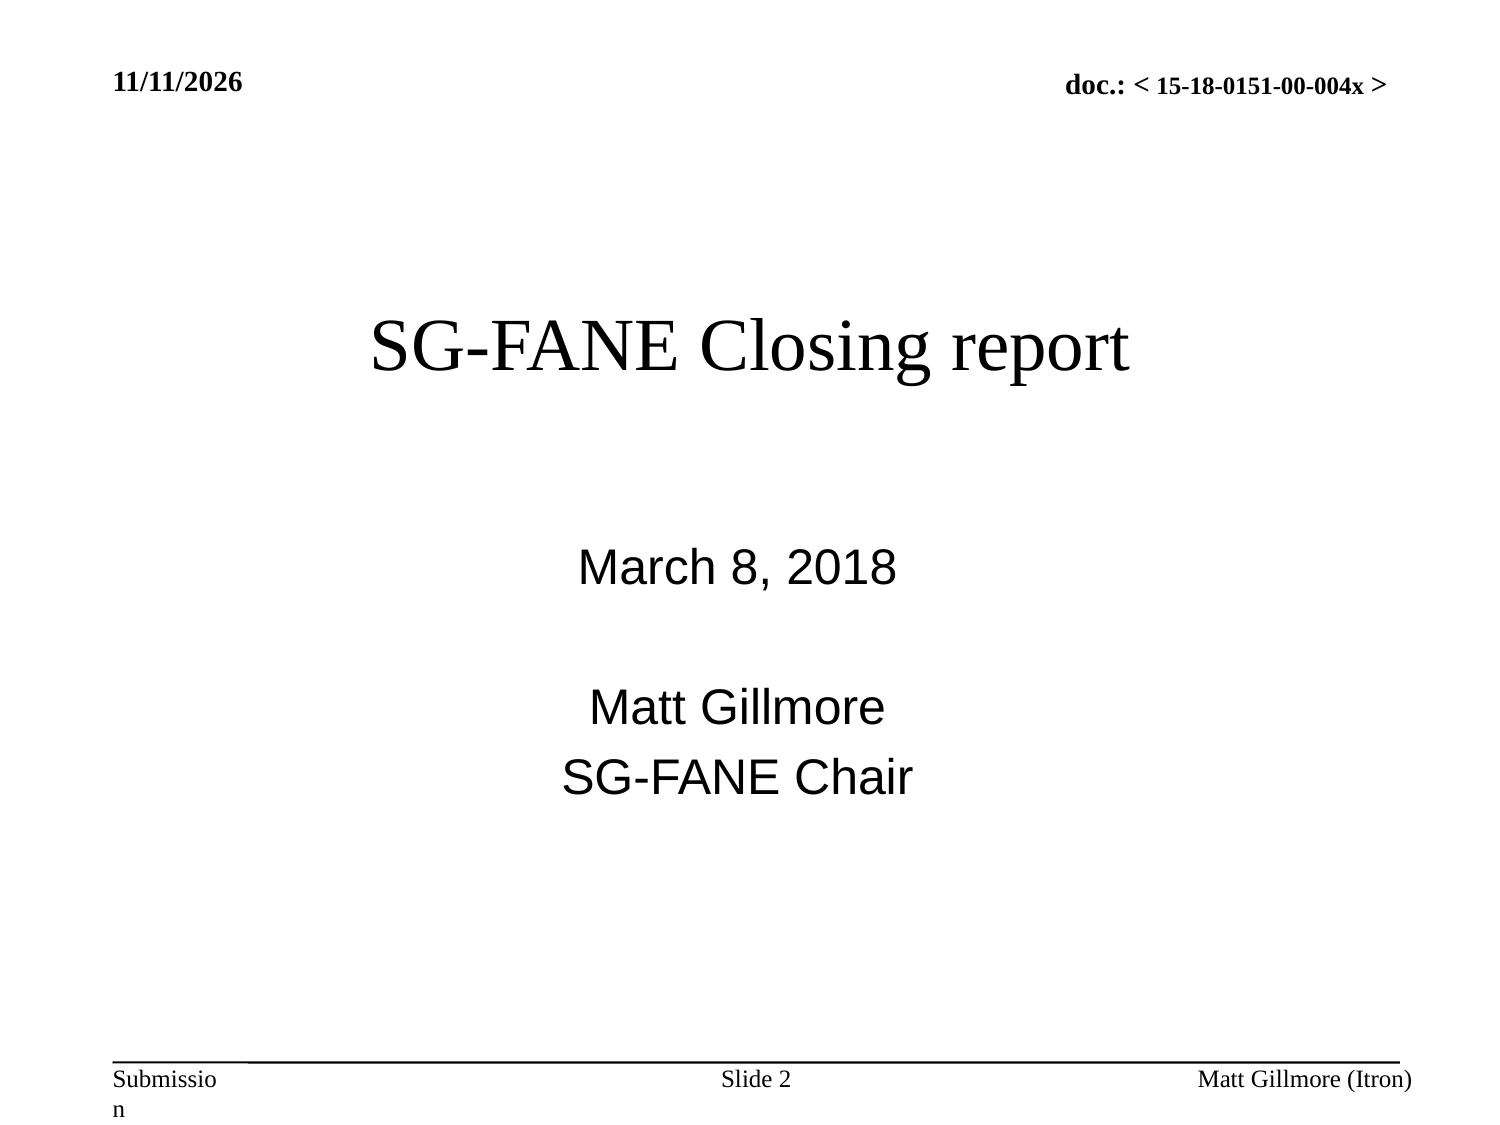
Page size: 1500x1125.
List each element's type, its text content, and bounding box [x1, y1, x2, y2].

footer Matt Gillmore (Itron) [843, 1061, 1413, 1093]
subtitle March 8, 2018 Matt Gillmore SG-FANE Chair [212, 527, 1263, 815]
title SG-FANE Closing report [112, 219, 1388, 461]
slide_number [112, 61, 376, 98]
slide_number Slide 2 [712, 1061, 800, 1093]
